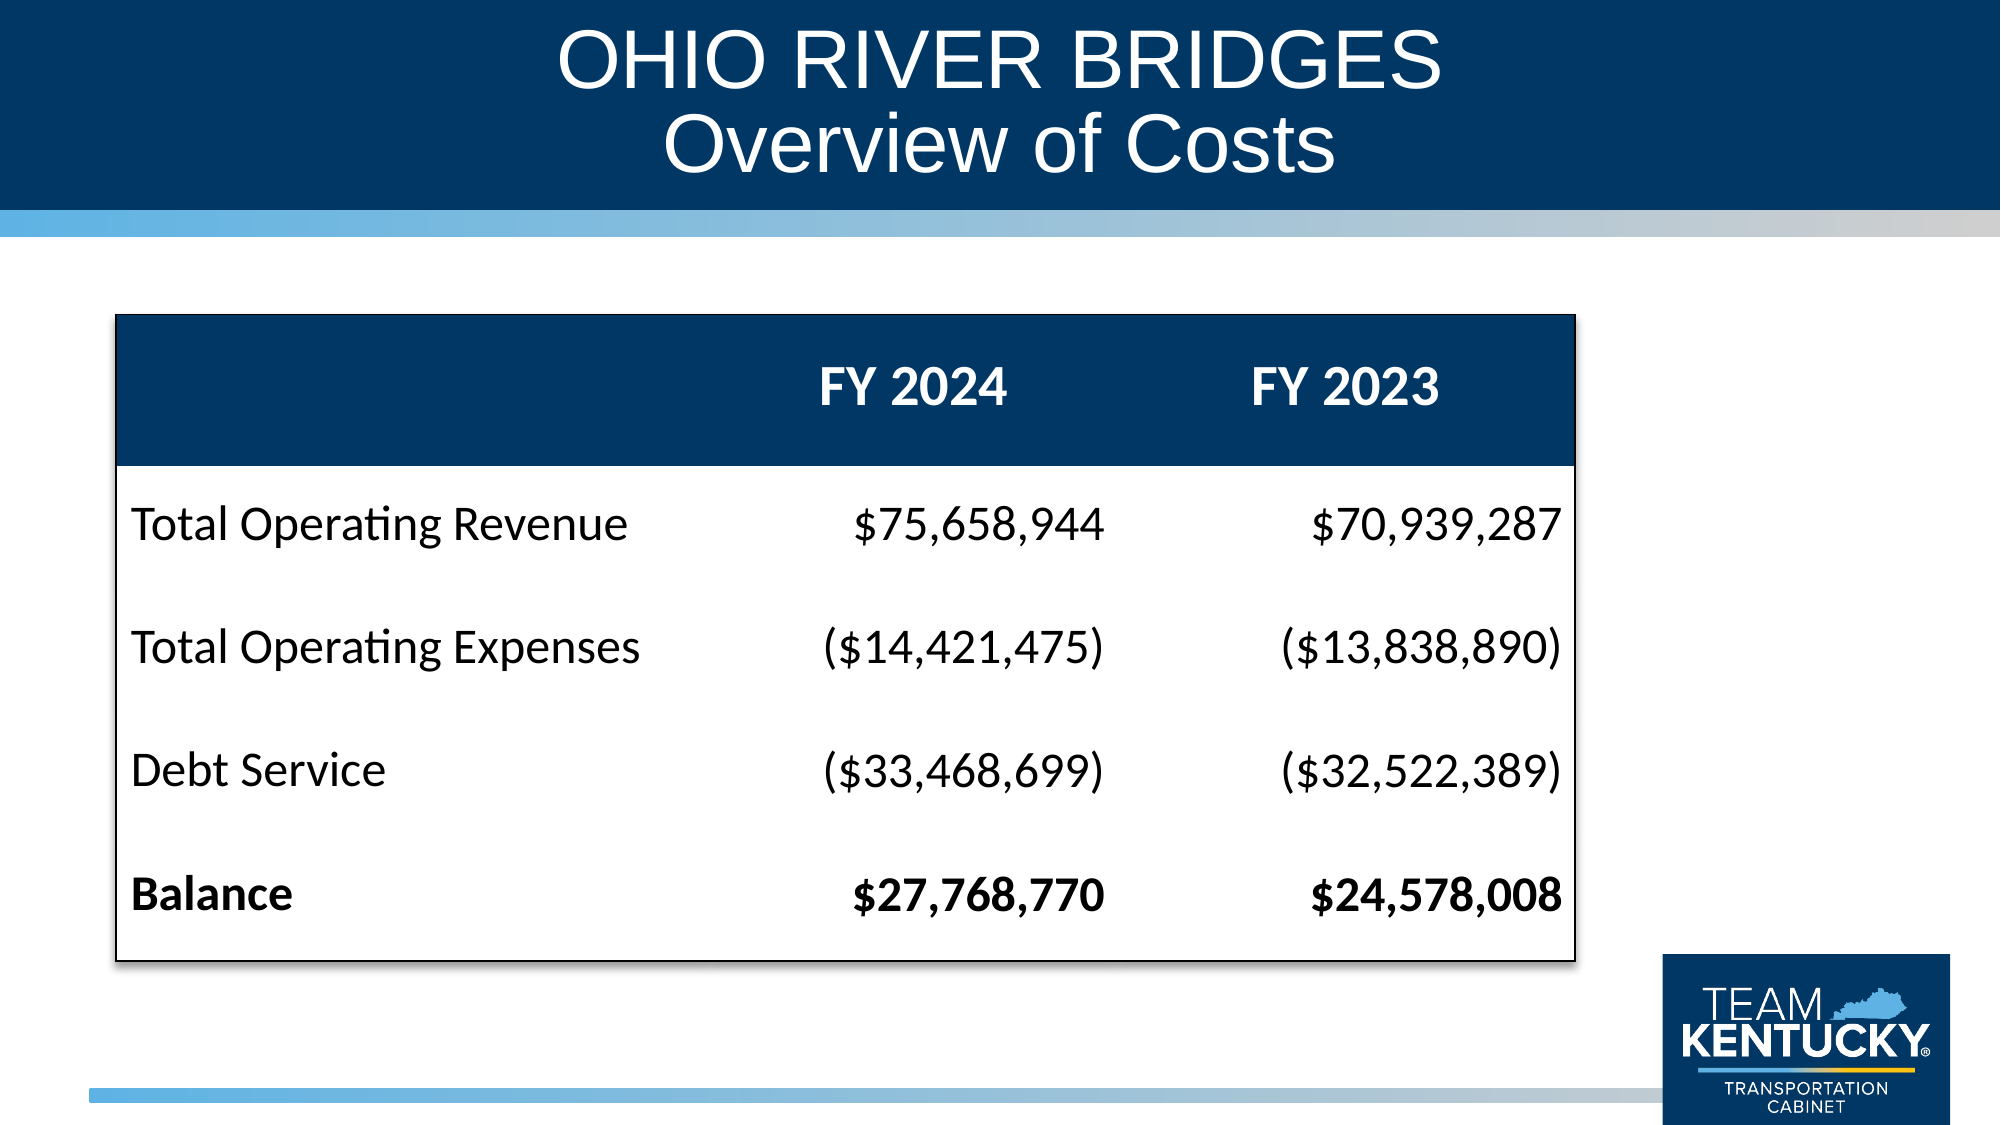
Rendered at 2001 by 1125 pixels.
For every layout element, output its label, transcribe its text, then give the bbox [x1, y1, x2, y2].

table_cell $75,658,944 [711, 466, 1117, 589]
table_cell $24,578,008 [1117, 836, 1574, 960]
table_cell ($13,838,890) [1117, 589, 1574, 713]
picture [1673, 974, 1938, 1125]
table_cell Total Operating Revenue [117, 466, 711, 589]
table_header FY 2024 [711, 315, 1117, 466]
table_cell $27,768,770 [711, 836, 1117, 960]
table_cell Balance [117, 836, 711, 960]
table_header [117, 315, 711, 466]
table_cell ($32,522,389) [1117, 713, 1574, 836]
table_cell $70,939,287 [1117, 466, 1574, 589]
table_cell ($14,421,475) [711, 589, 1117, 713]
table_cell ($33,468,699) [711, 713, 1117, 836]
title OHIO RIVER BRIDGES Overview of Costs [0, 0, 2000, 212]
table_header FY 2023 [1117, 315, 1574, 466]
table_cell Total Operating Expenses [117, 589, 711, 713]
table_cell Debt Service [117, 713, 711, 836]
